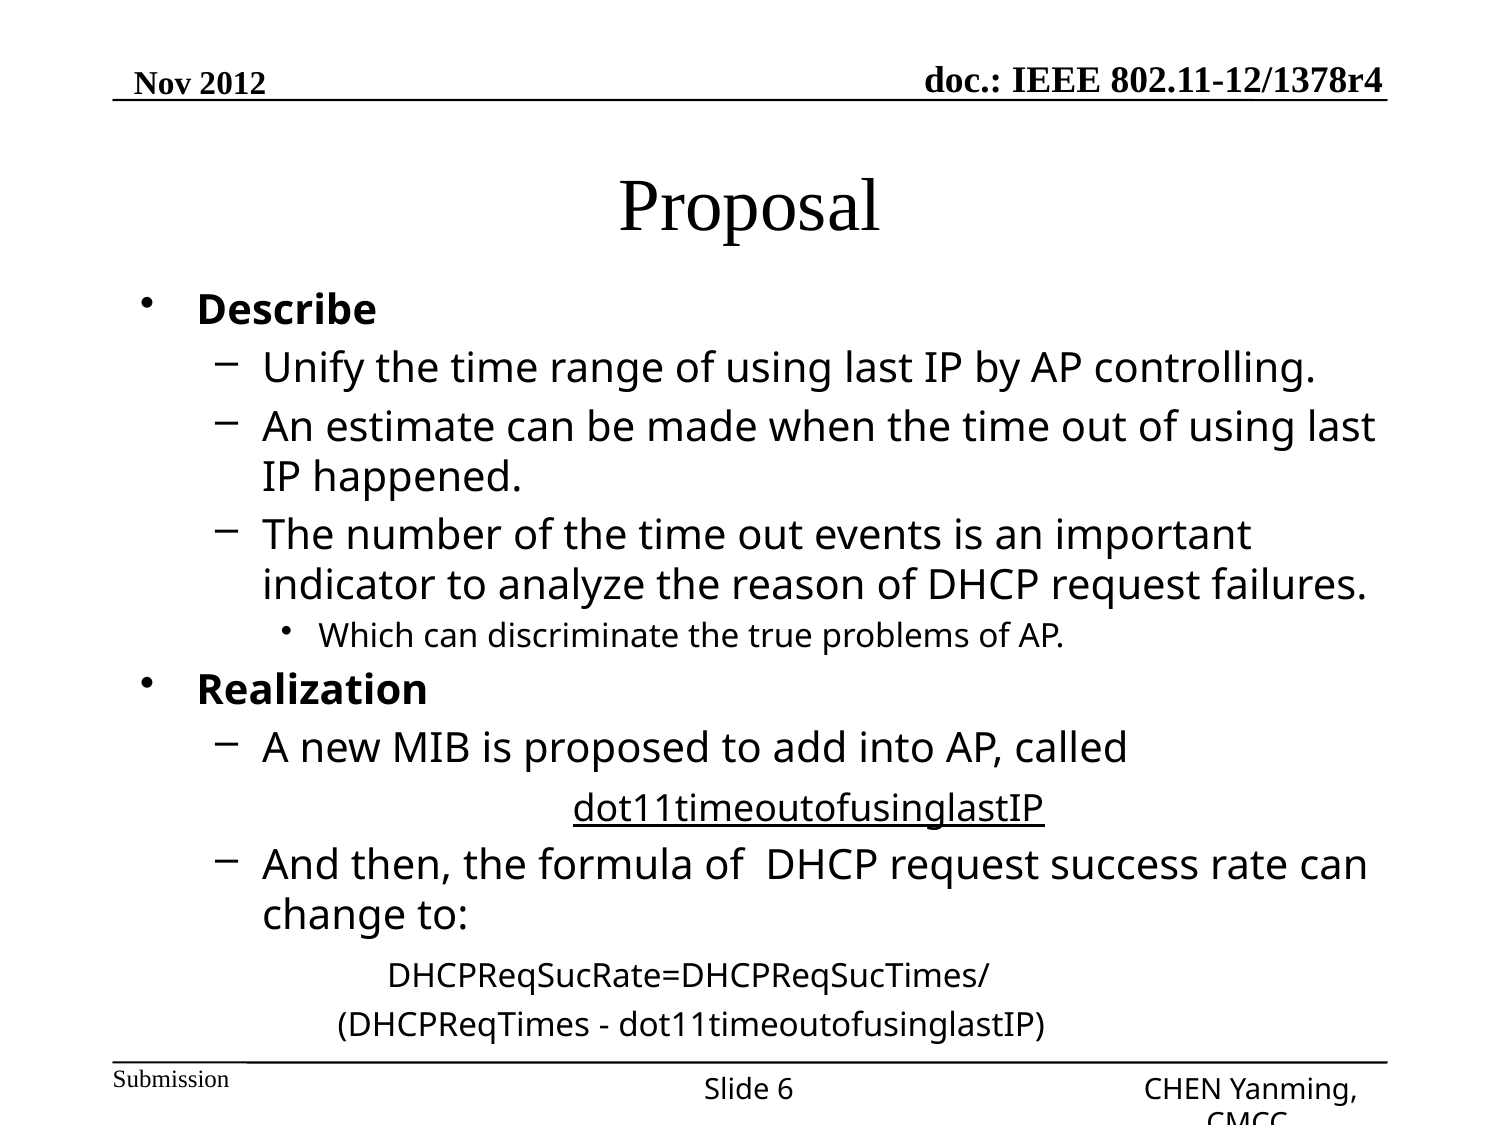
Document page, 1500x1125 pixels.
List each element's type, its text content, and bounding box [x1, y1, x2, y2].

text_box Slide 6 [585, 1062, 913, 1100]
text_box CHEN Yanming, CMCC [1087, 1062, 1415, 1100]
list Describe Unify the time range of using last IP by AP controlling. An estimate can be made when the time out of using last IP happened. The number of the time out events is an important indicator to analyze the reason of DHCP request failures. Which can discriminate the true problems of AP. Realization A new MIB is proposed to add into AP, called dot11timeoutofusinglastIP And then, the formula of DHCP request success rate can change to: DHCPReqSucRate=DHCPReqSucTimes/ (DHCPReqTimes - dot11timeoutofusinglastIP) [124, 274, 1401, 994]
title Proposal [112, 112, 1388, 288]
